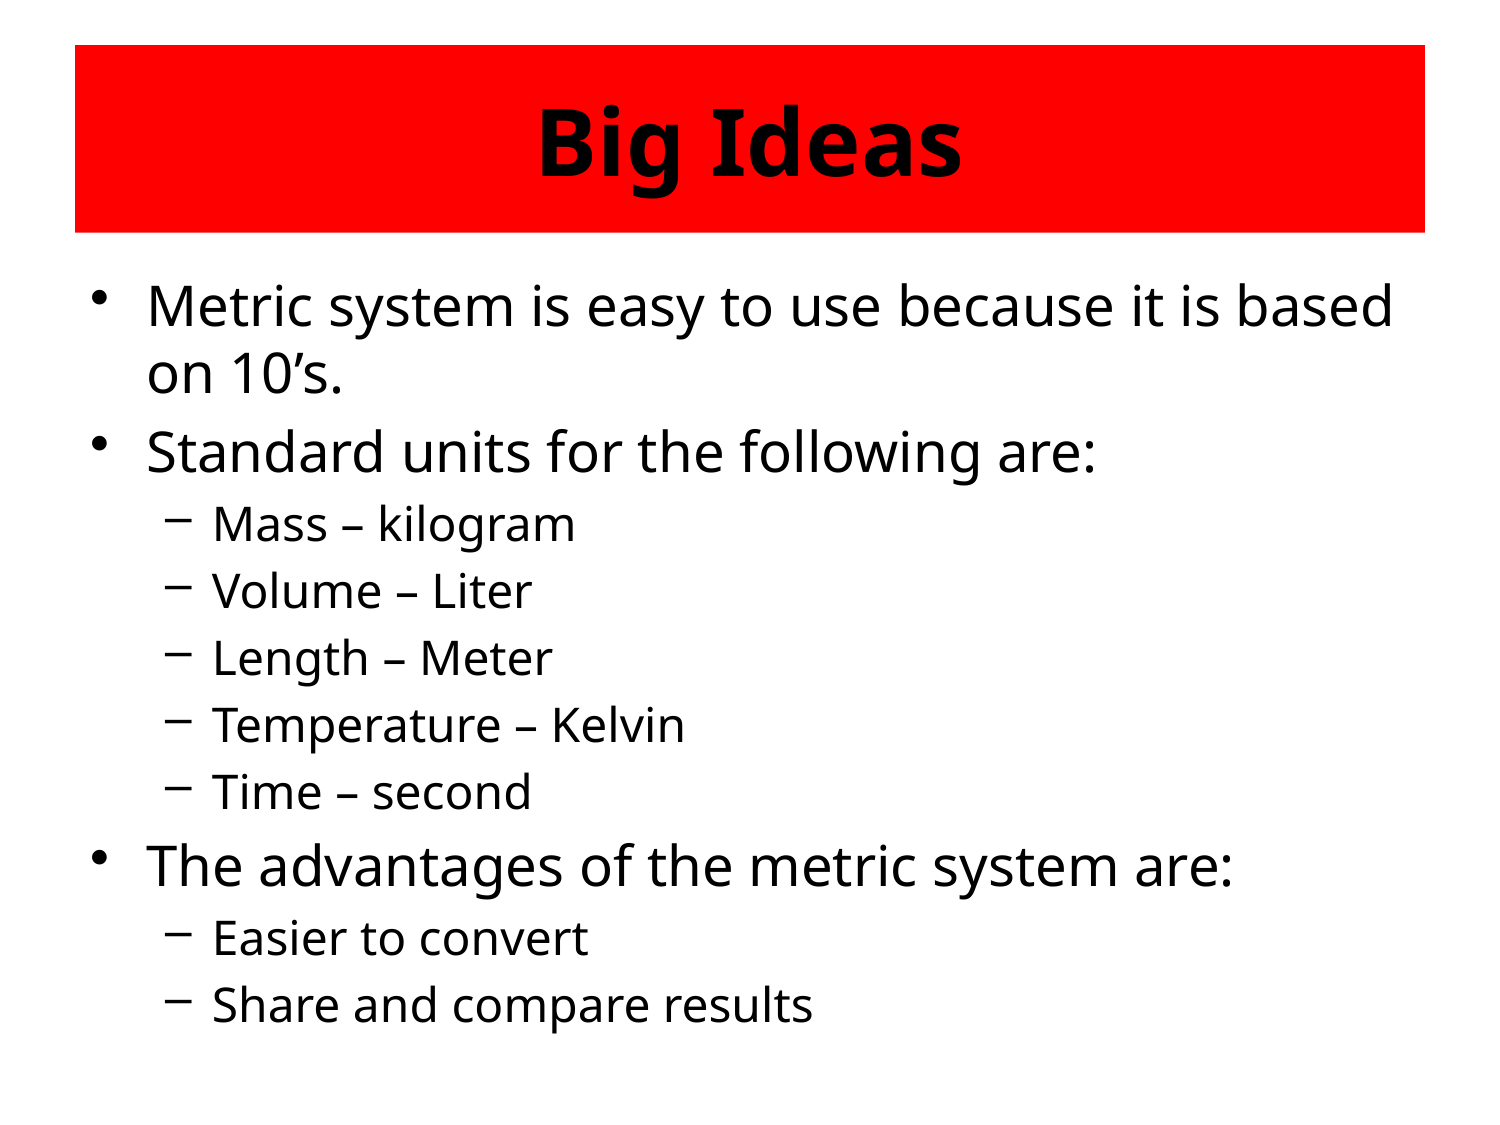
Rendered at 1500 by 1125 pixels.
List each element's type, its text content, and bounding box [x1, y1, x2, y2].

list Metric system is easy to use because it is based on 10’s. Standard units for the following are: Mass – kilogram Volume – Liter Length – Meter Temperature – Kelvin Time – second The advantages of the metric system are: Easier to convert Share and compare results [75, 262, 1425, 1005]
title Big Ideas [75, 45, 1425, 233]
